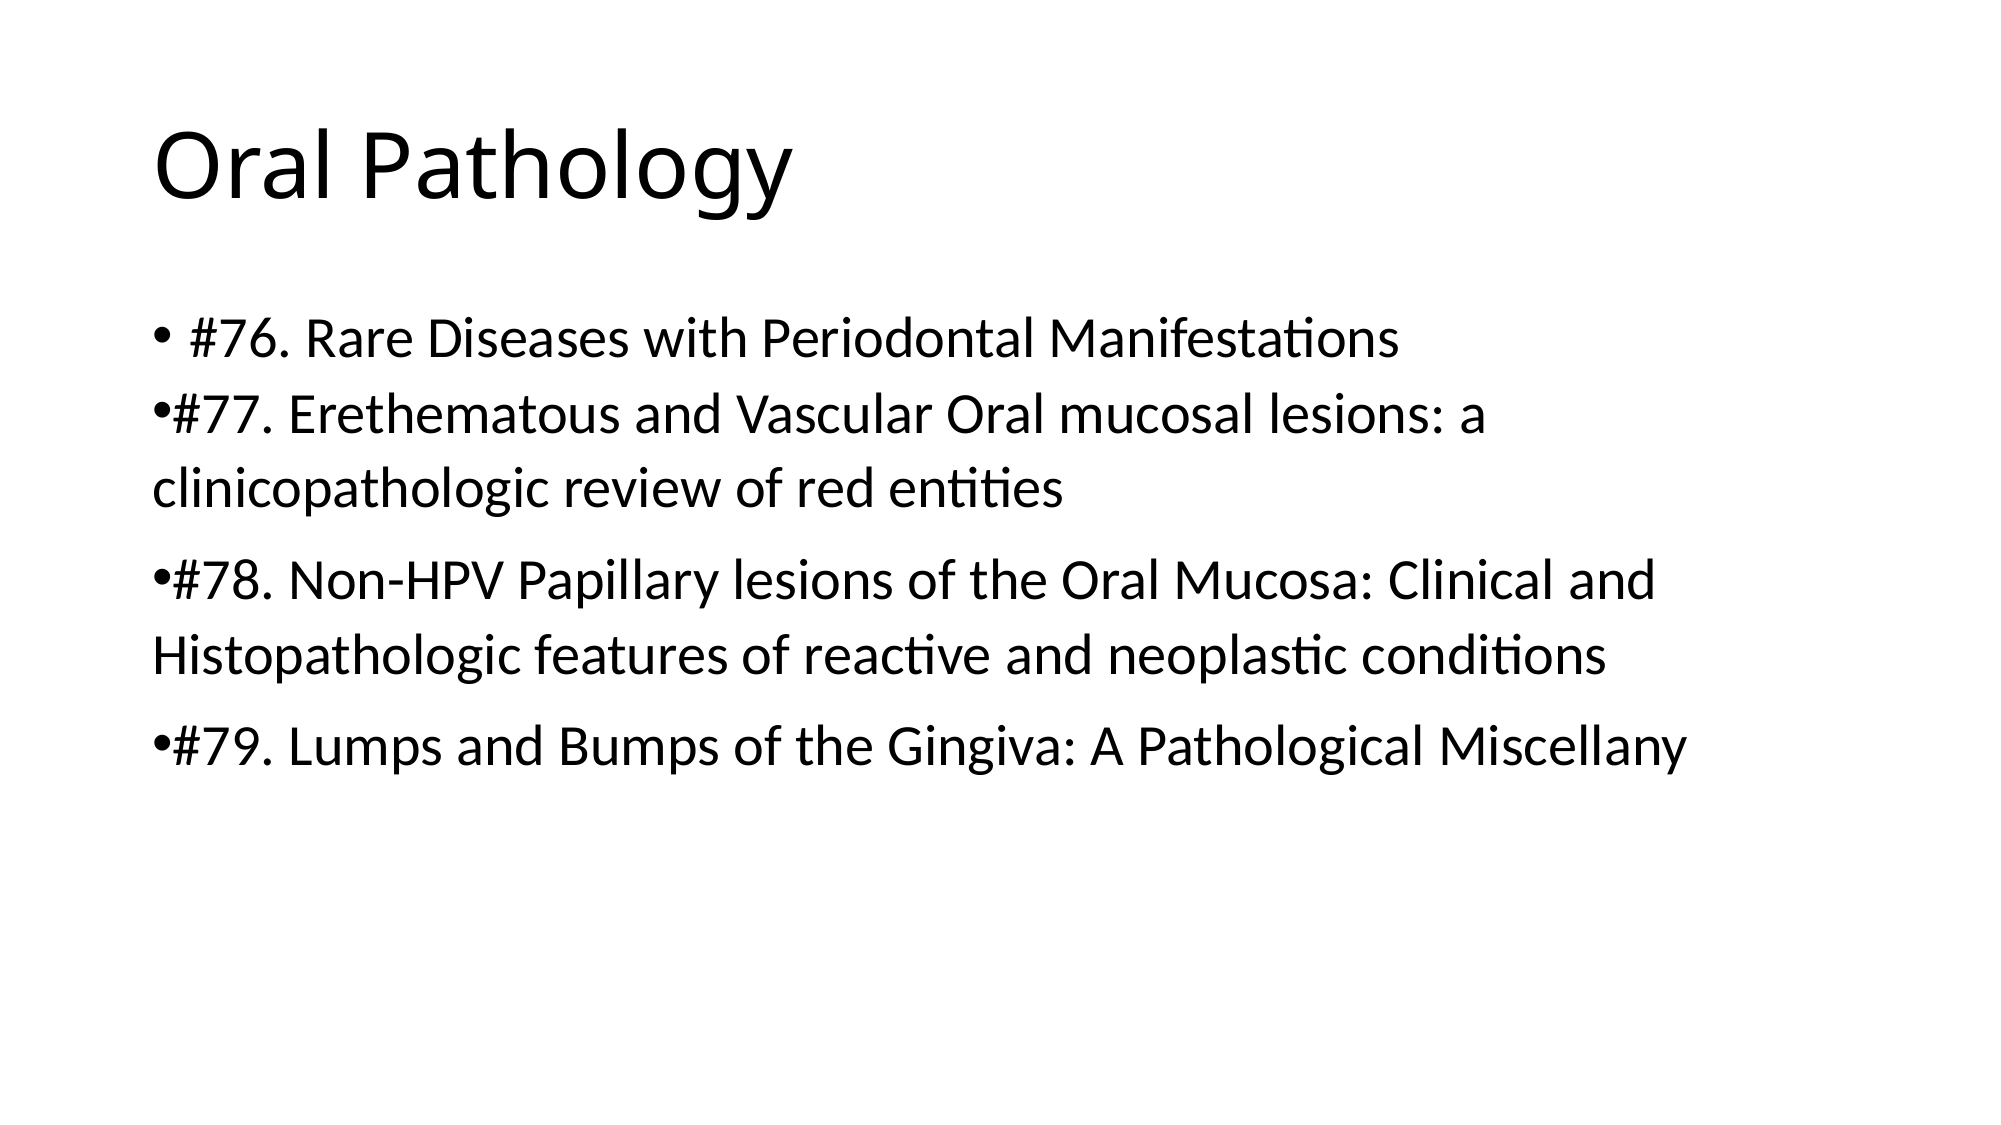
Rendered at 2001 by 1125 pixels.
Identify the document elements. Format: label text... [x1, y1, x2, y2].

title Oral Pathology [137, 59, 1863, 278]
list #76. Rare Diseases with Periodontal Manifestations #77. Erethematous and Vascular Oral mucosal lesions: a clinicopathologic review of red entities #78. Non-HPV Papillary lesions of the Oral Mucosa: Clinical and Histopathologic features of reactive and neoplastic conditions #79. Lumps and Bumps of the Gingiva: A Pathological Miscellany [137, 299, 1863, 1014]
